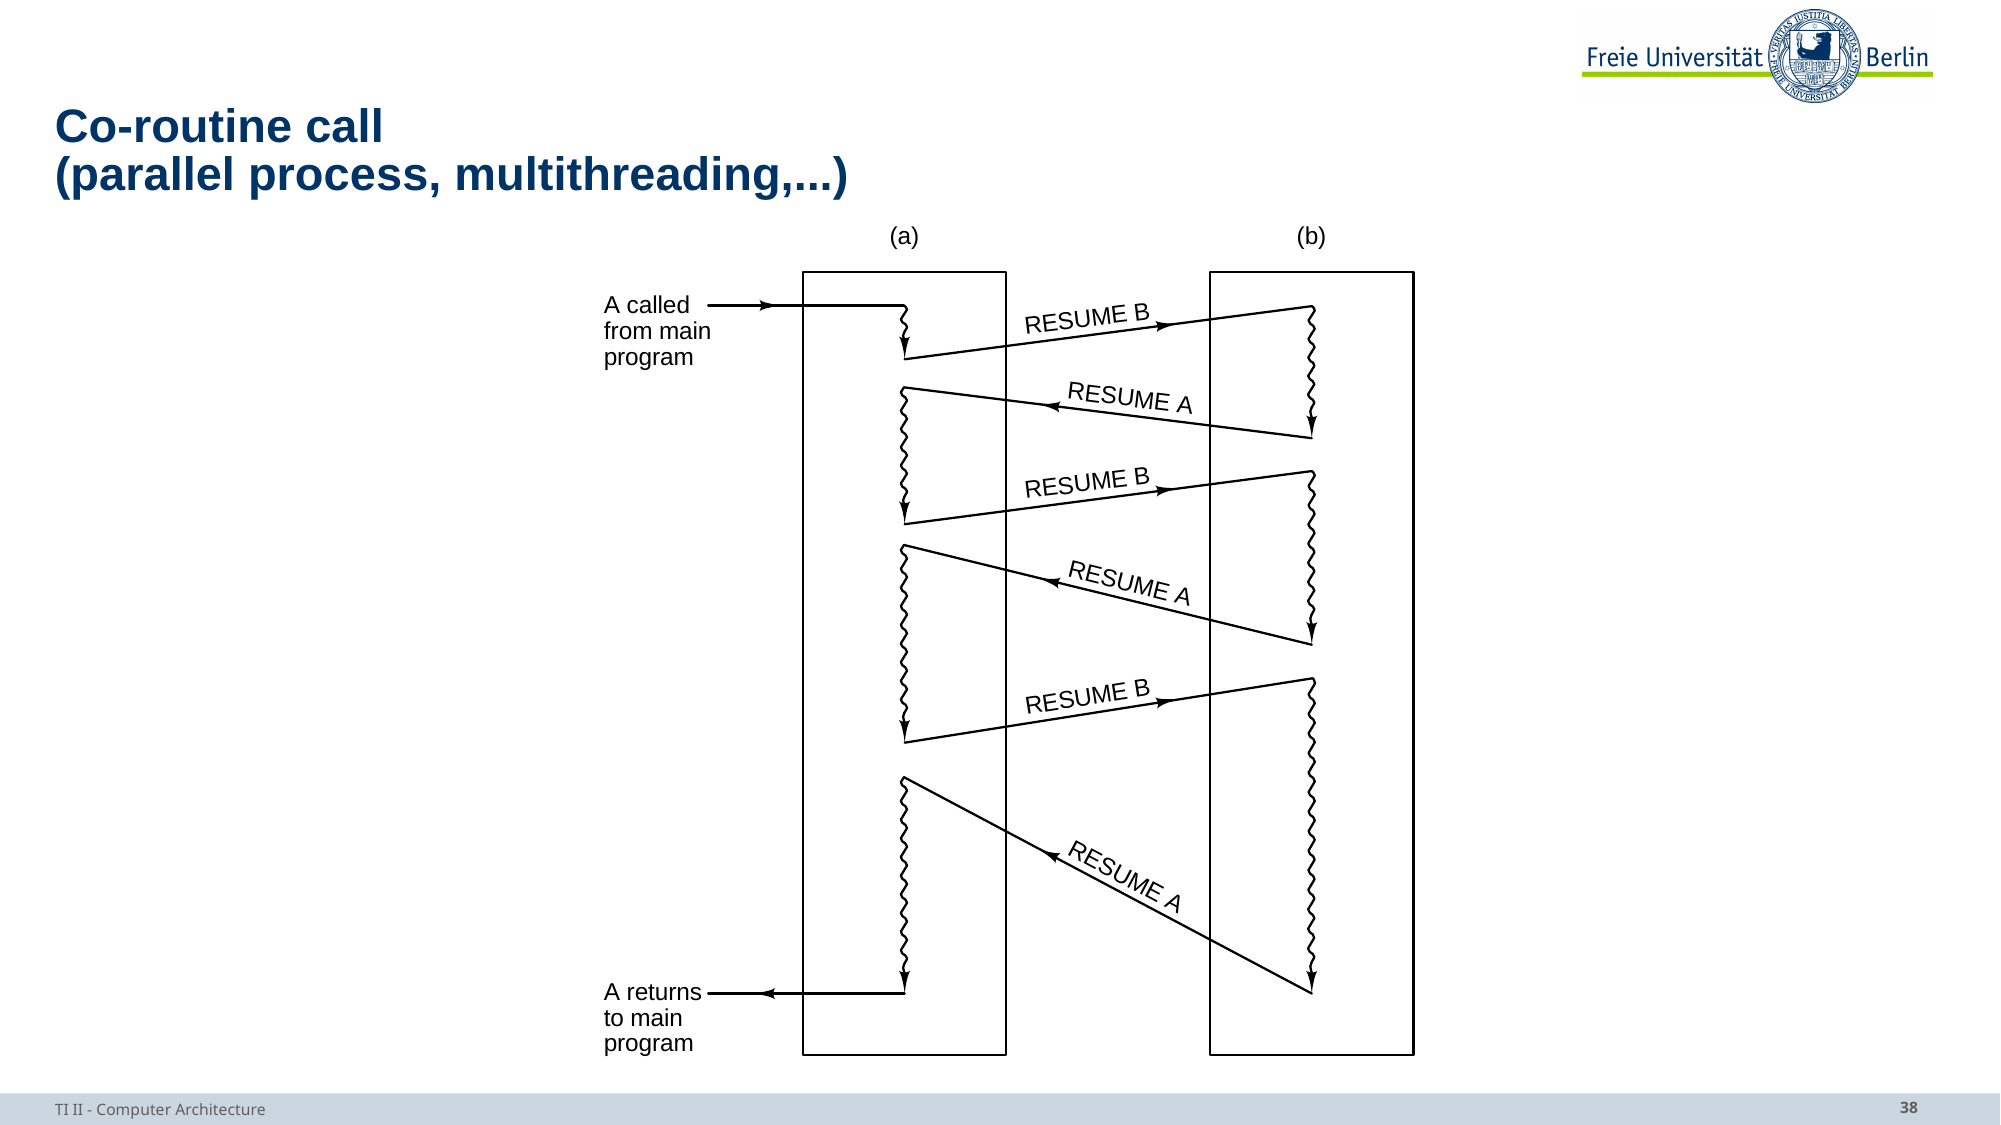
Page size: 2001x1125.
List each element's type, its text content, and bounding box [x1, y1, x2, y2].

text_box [598, 214, 1425, 1066]
title Co-routine call (parallel process, multithreading,...) [54, 117, 1946, 188]
picture [1582, 9, 1933, 103]
footer TI II - Computer Architecture [54, 1091, 1363, 1125]
